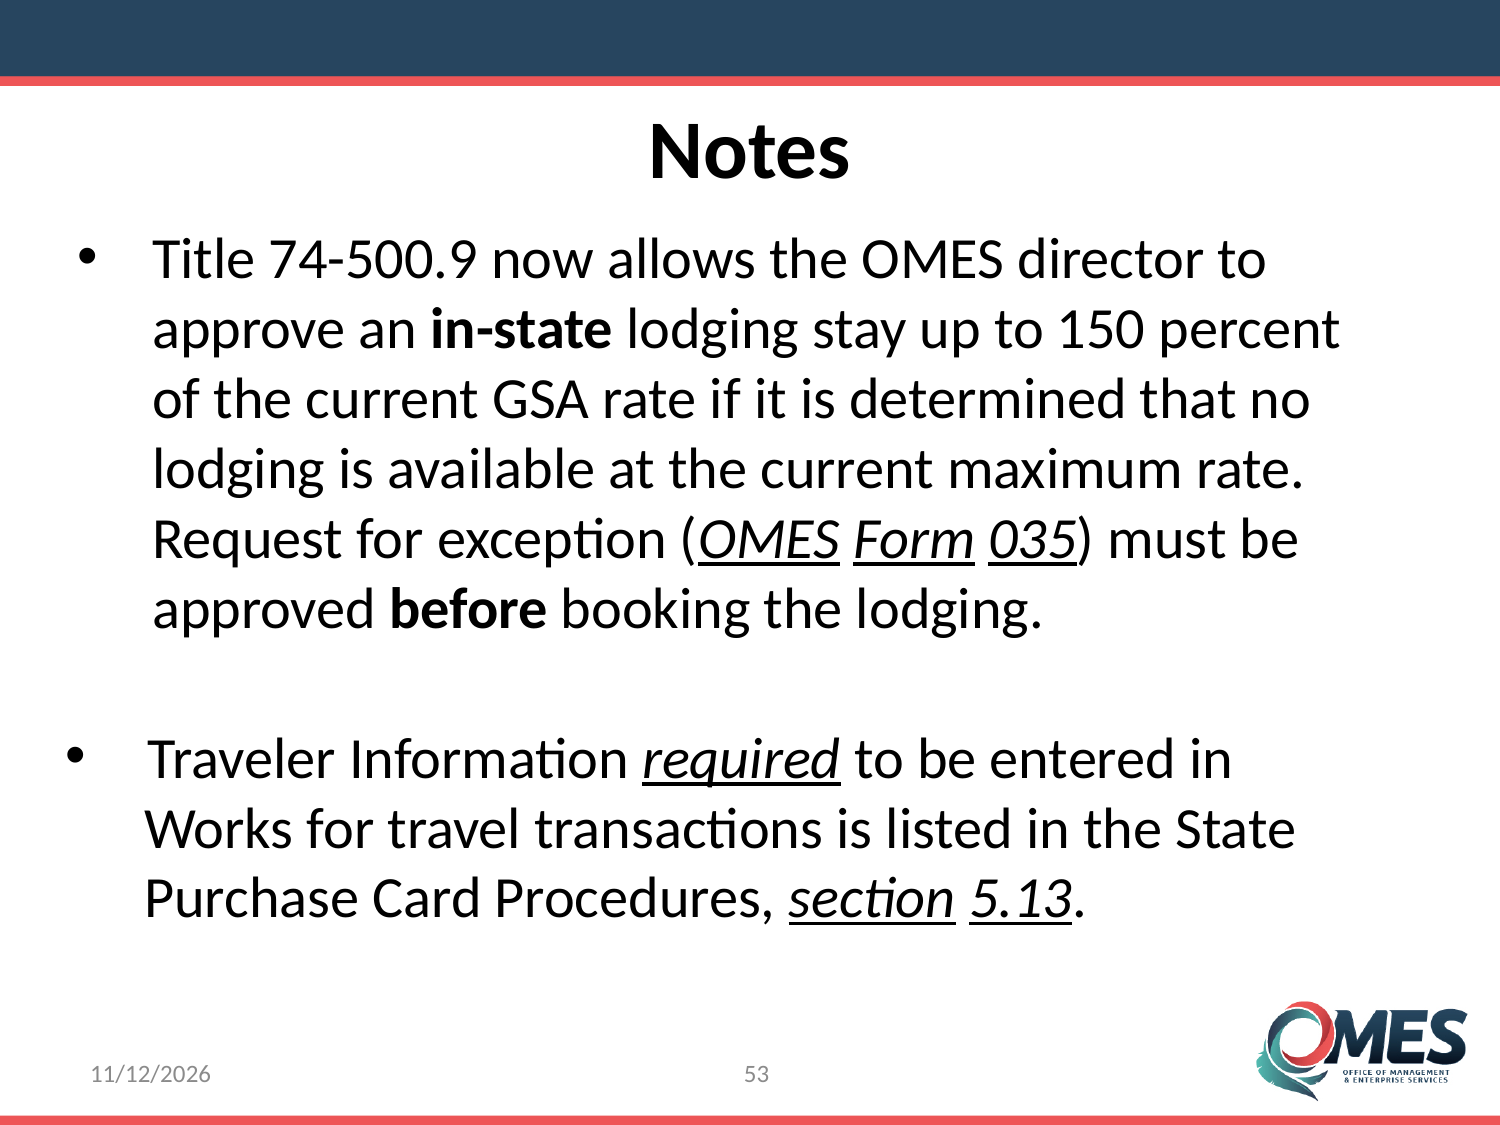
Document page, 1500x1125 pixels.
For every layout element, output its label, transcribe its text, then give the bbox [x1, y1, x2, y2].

list Traveler Information required to be entered in Works for travel transactions is listed in the State Purchase Card Procedures, section 5.13. [50, 712, 1400, 1038]
slide_number 53 [675, 1042, 839, 1103]
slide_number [75, 1042, 425, 1103]
picture [0, 203, 1500, 1125]
text_box Title 74-500.9 now allows the OMES director to approve an in-state lodging stay up to 150 percent of the current GSA rate if it is determined that no lodging is available at the current maximum rate. Request for exception (OMES Form 035) must be approved before booking the lodging. [62, 212, 1413, 648]
text_box Notes [0, 87, 1500, 203]
picture [0, 0, 1500, 87]
